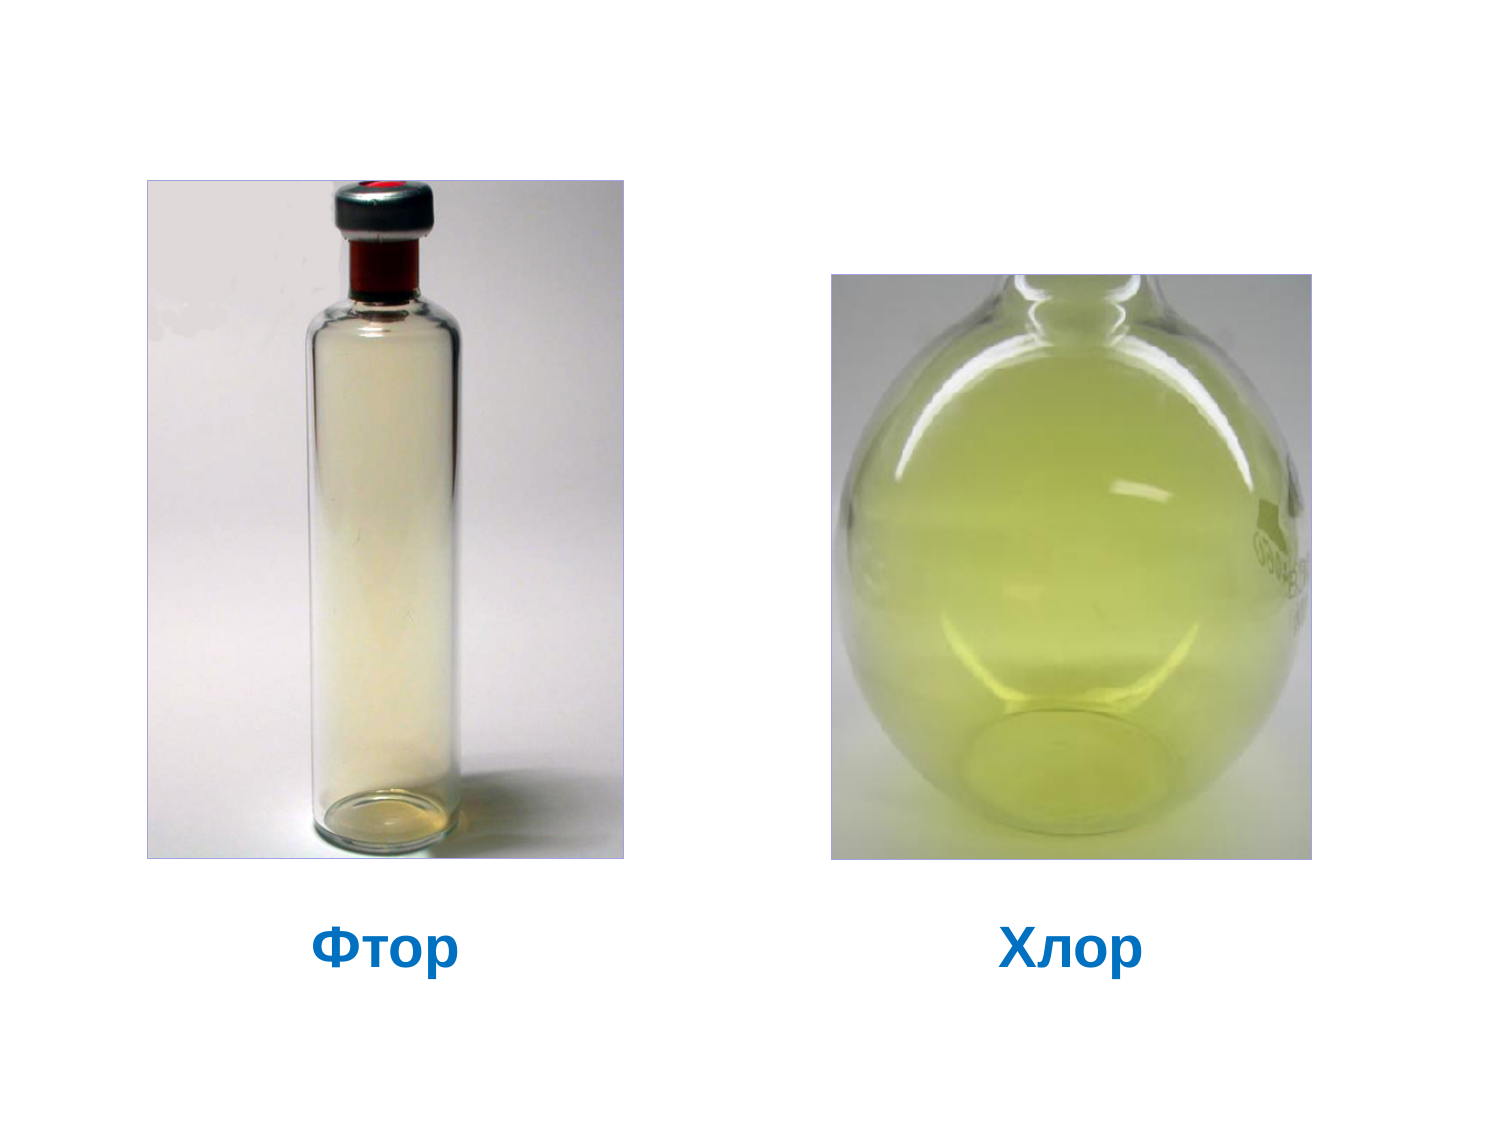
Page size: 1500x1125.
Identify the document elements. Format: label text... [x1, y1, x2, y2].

text_box Фтор [228, 901, 543, 987]
text_box Хлор [930, 901, 1213, 987]
picture [830, 273, 1313, 860]
picture [147, 179, 624, 859]
